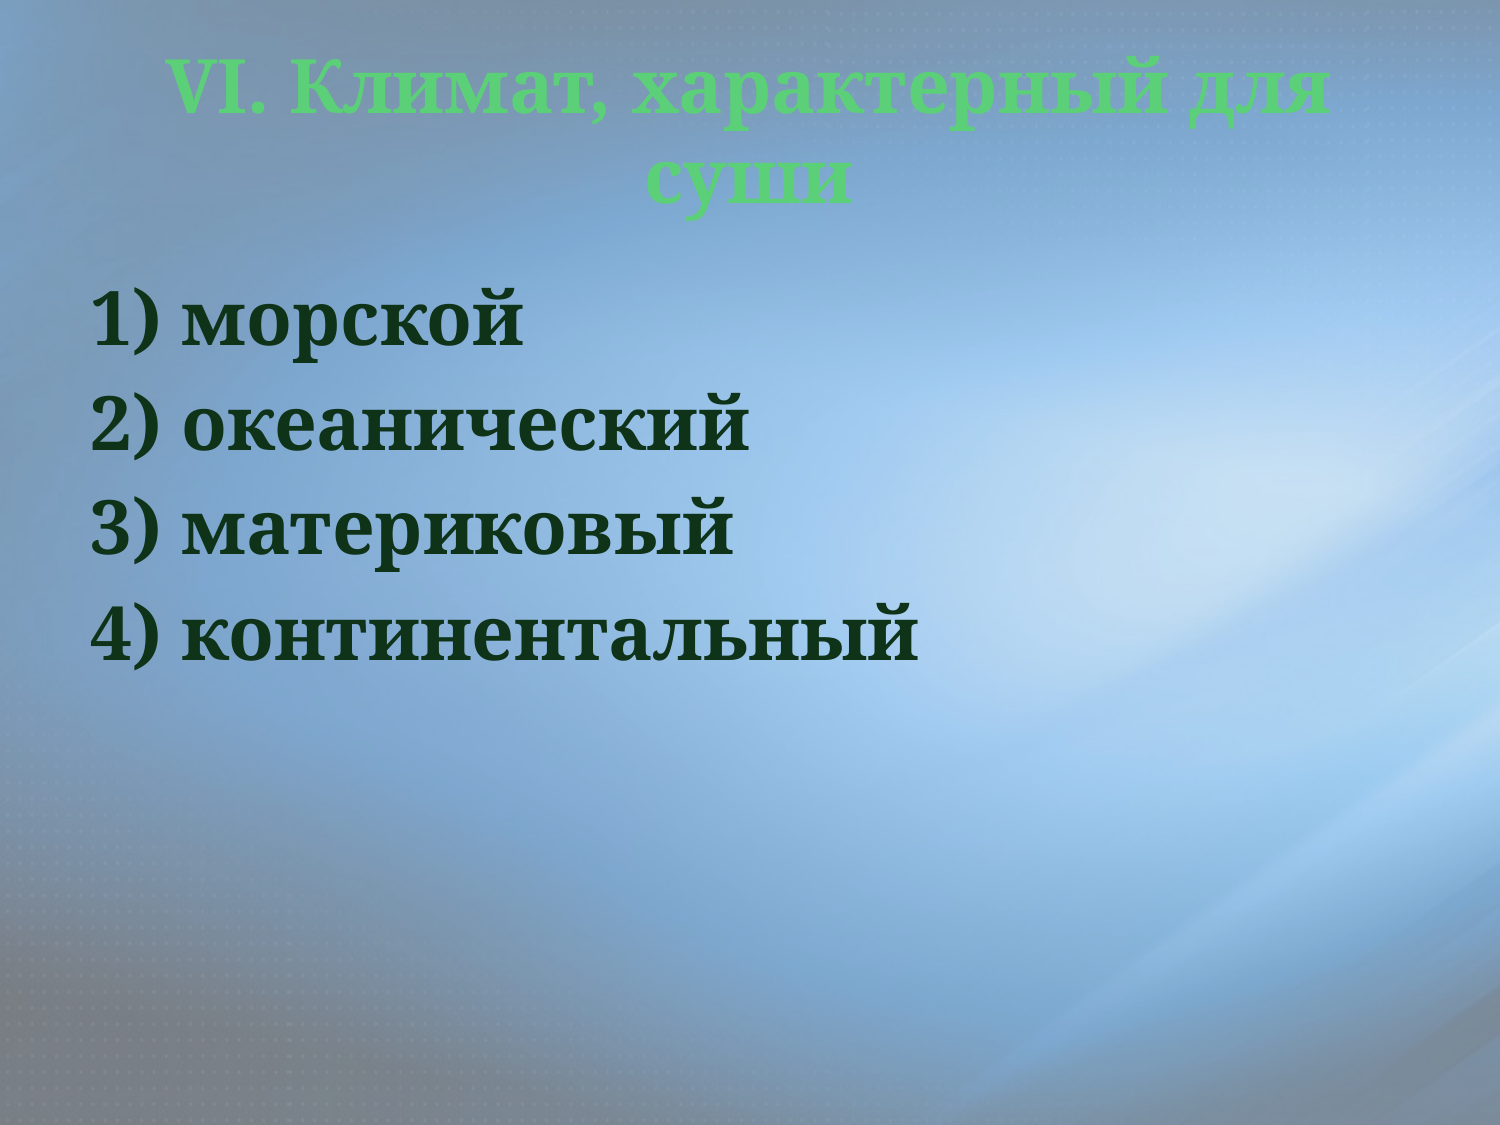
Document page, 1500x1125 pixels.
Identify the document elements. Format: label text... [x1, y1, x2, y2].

list 1) морской 2) океанический 3) материковый 4) континентальный [75, 262, 1425, 1005]
title VI. Климат, характерный для суши [36, 23, 1463, 233]
